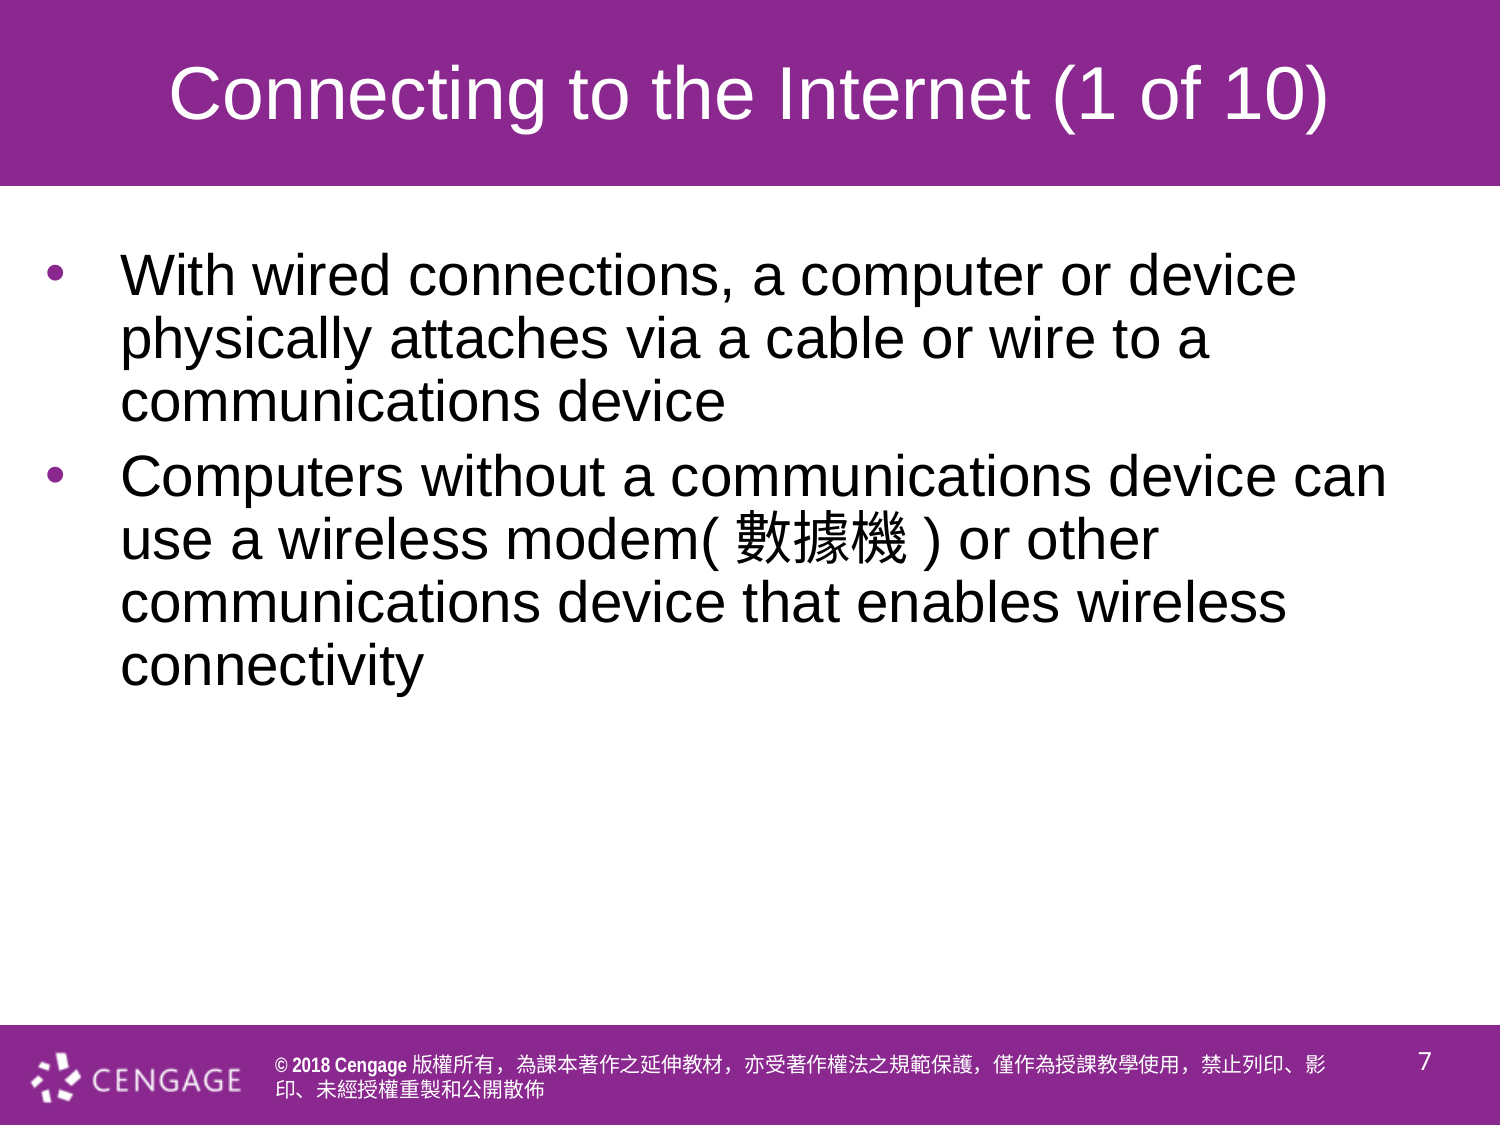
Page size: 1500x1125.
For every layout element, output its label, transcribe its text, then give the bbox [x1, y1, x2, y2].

title Connecting to the Internet (1 of 10) [6, 4, 1493, 176]
list With wired connections, a computer or device physically attaches via a cable or wire to a communications device Computers without a communications device can use a wireless modem(數據機) or other communications device that enables wireless connectivity [36, 236, 1476, 868]
slide_number 7 [1407, 1038, 1442, 1087]
picture [21, 1043, 246, 1111]
